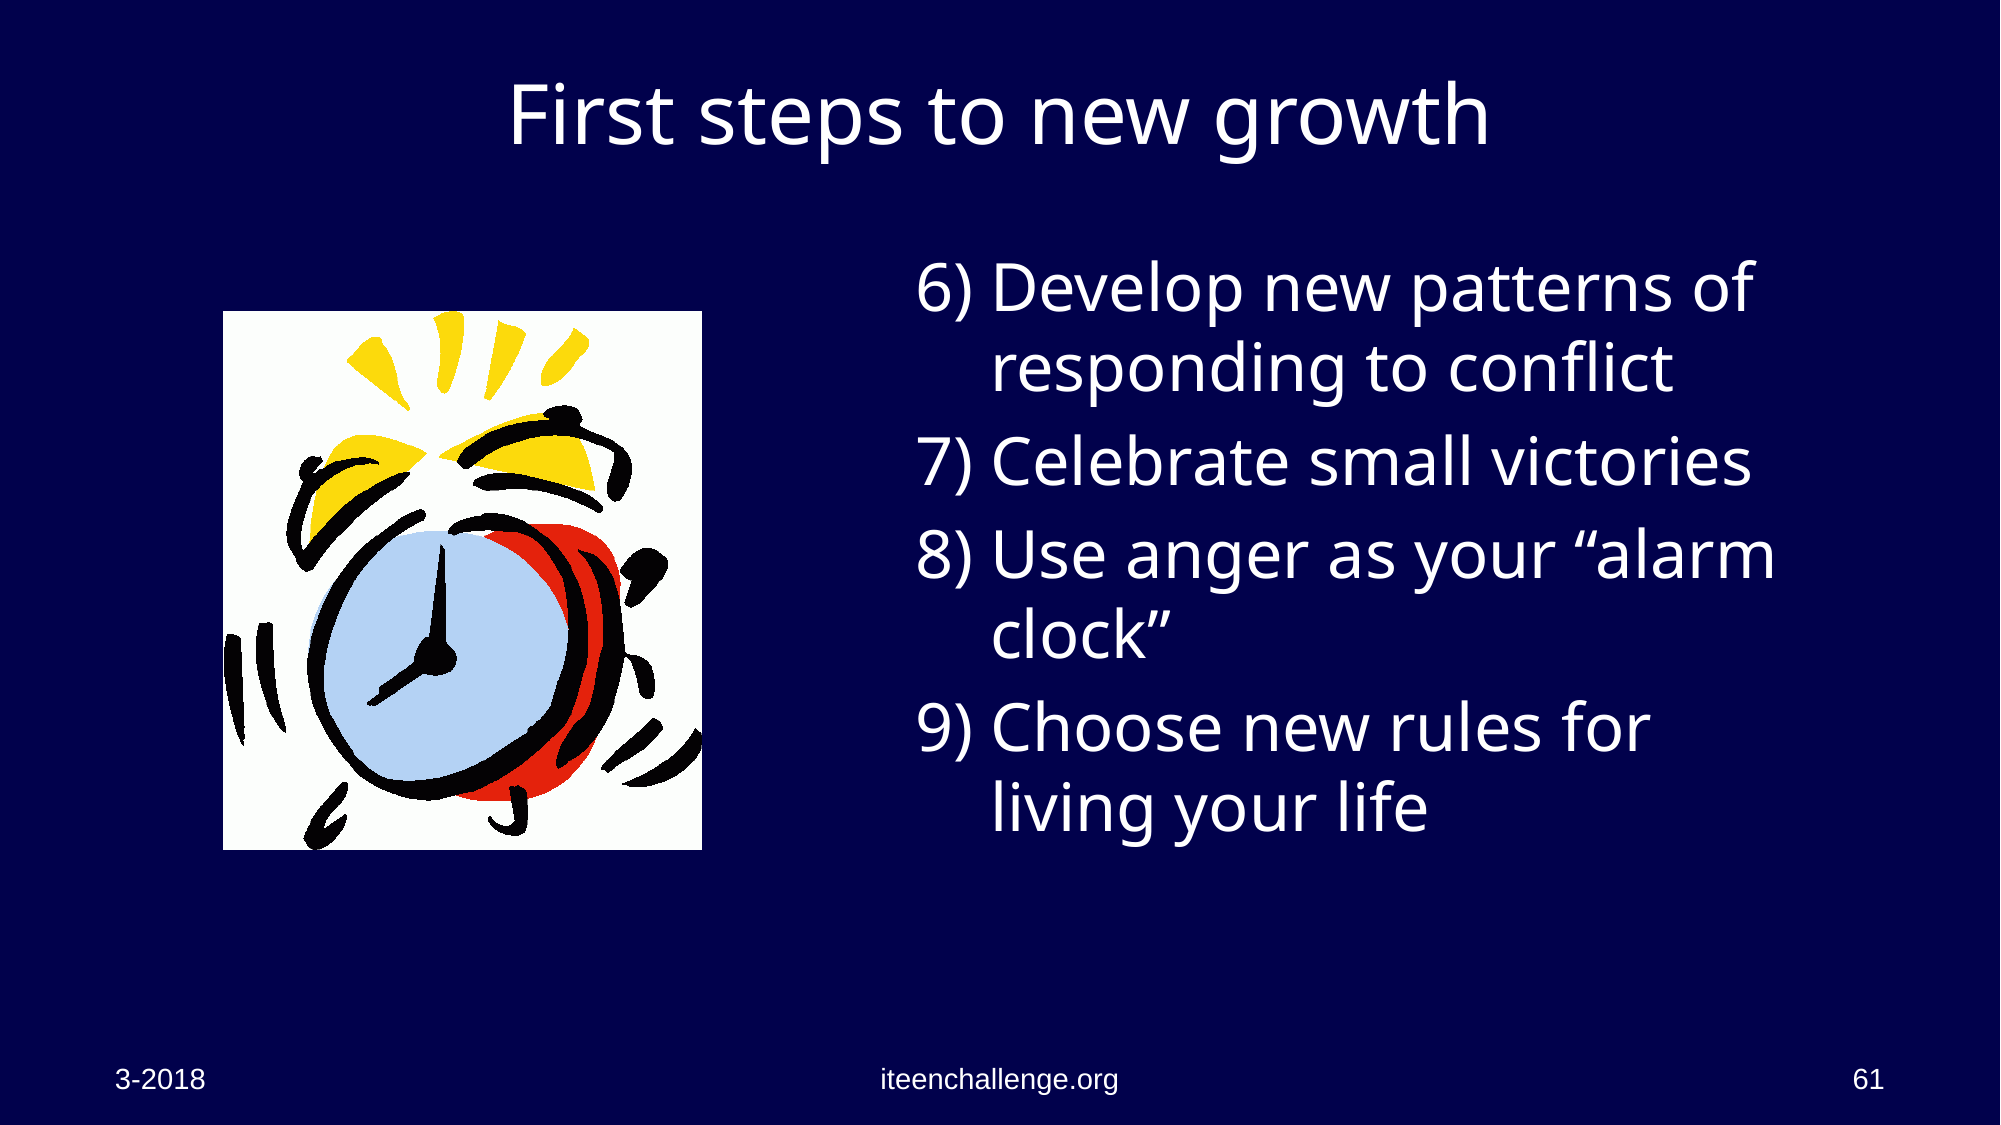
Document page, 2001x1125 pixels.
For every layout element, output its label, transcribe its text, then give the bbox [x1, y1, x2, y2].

title First steps to new growth [99, 47, 1900, 275]
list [223, 311, 702, 850]
list Develop new patterns of responding to conflict Celebrate small victories Use anger as your “alarm clock” Choose new rules for living your life [825, 237, 1813, 988]
slide_number 3-2018 [99, 1024, 567, 1103]
footer iteenchallenge.org [683, 1024, 1317, 1103]
slide_number 61 [1433, 1024, 1900, 1103]
